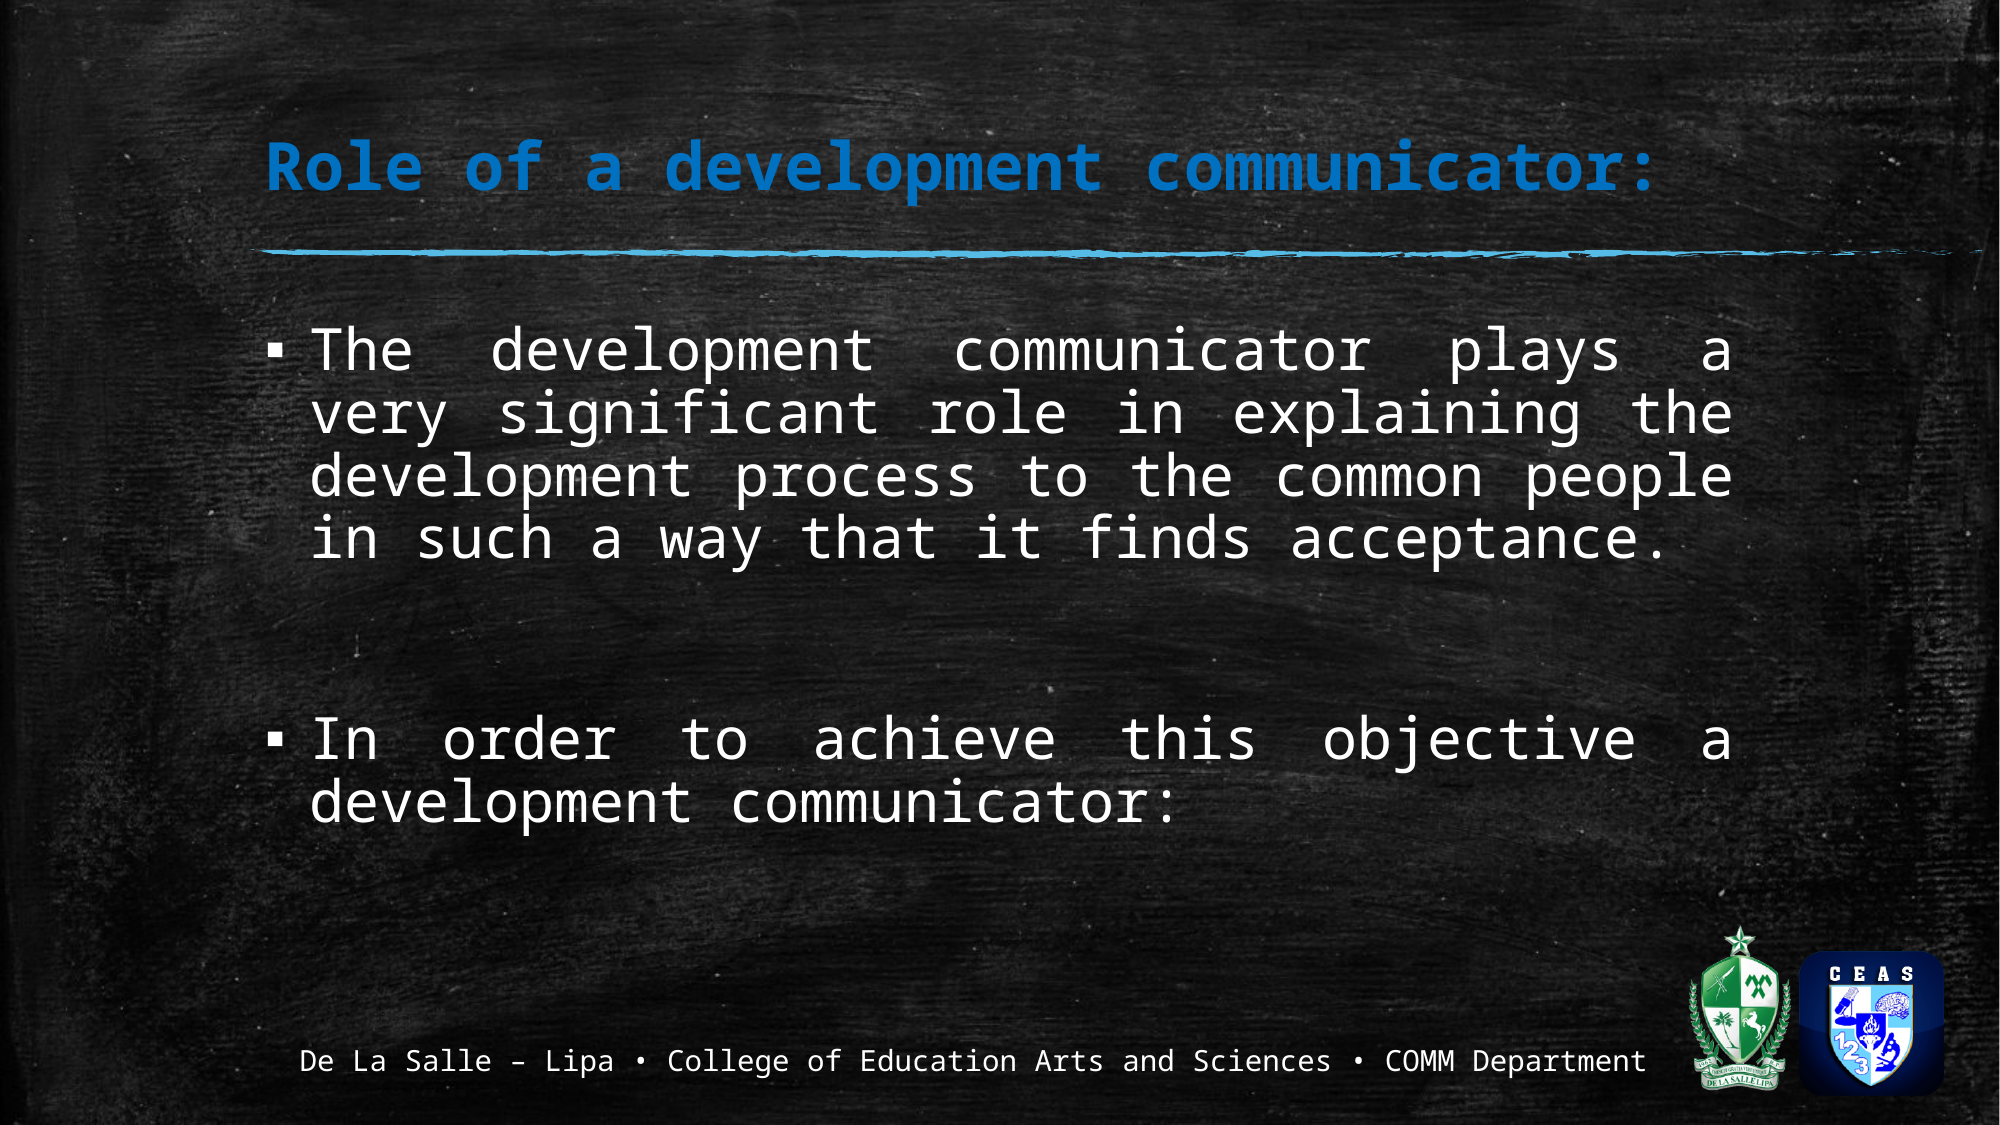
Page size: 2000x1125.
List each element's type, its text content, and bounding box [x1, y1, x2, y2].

picture [1656, 924, 1944, 1096]
title Role of a development communicator: [249, 45, 1750, 213]
text_box De La Salle – Lipa • College of Education Arts and Sciences • COMM Department [124, 1034, 1656, 1085]
list The development communicator plays a very significant role in explaining the development process to the common people in such a way that it finds acceptance. In order to achieve this objective a development communicator: [249, 312, 1750, 1013]
